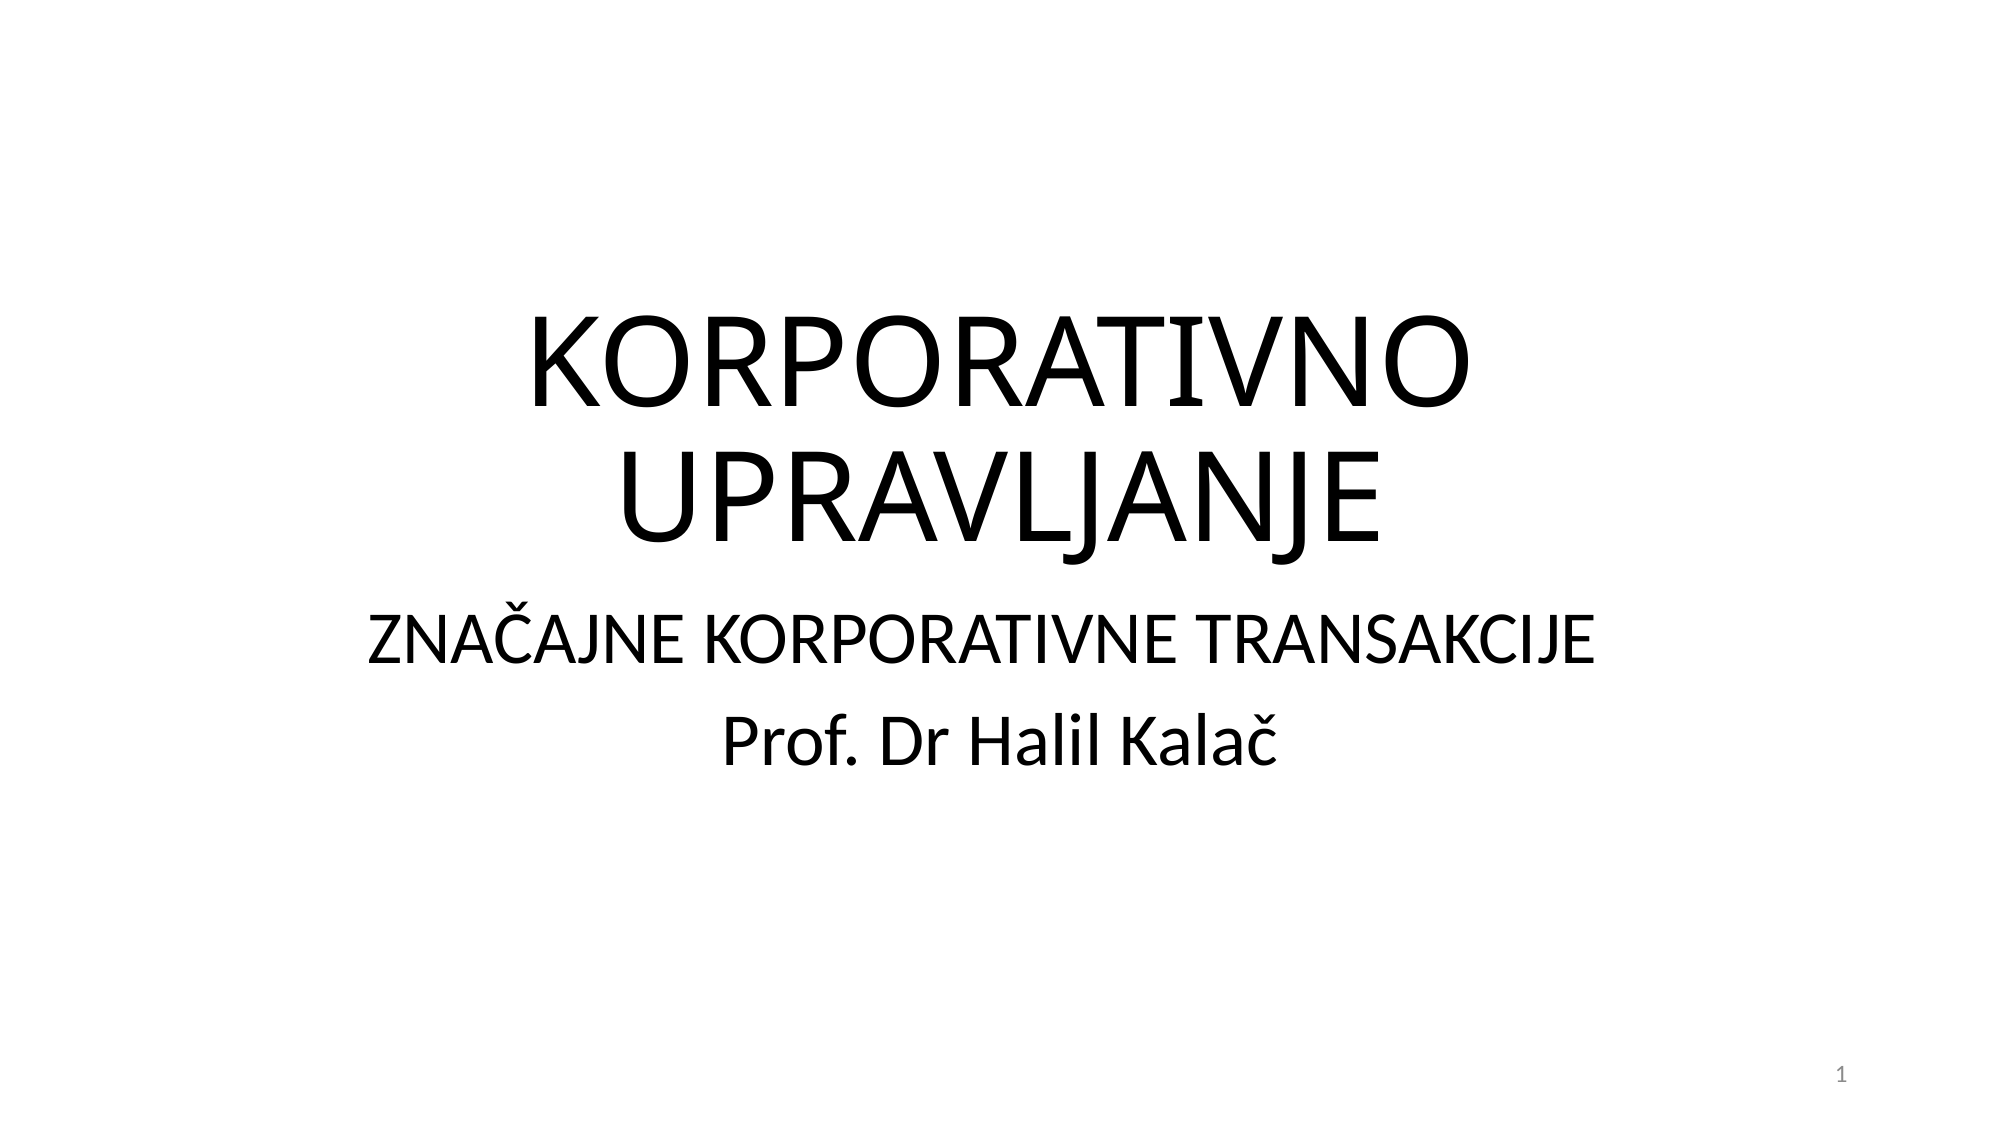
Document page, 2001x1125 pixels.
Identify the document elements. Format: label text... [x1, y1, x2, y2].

subtitle ZNAČAJNE KORPORATIVNE TRANSAKCIJE Prof. Dr Halil Kalač [249, 590, 1750, 863]
title KORPORATIVNO UPRAVLJANJE [249, 184, 1750, 576]
slide_number 1 [1412, 1042, 1863, 1103]
